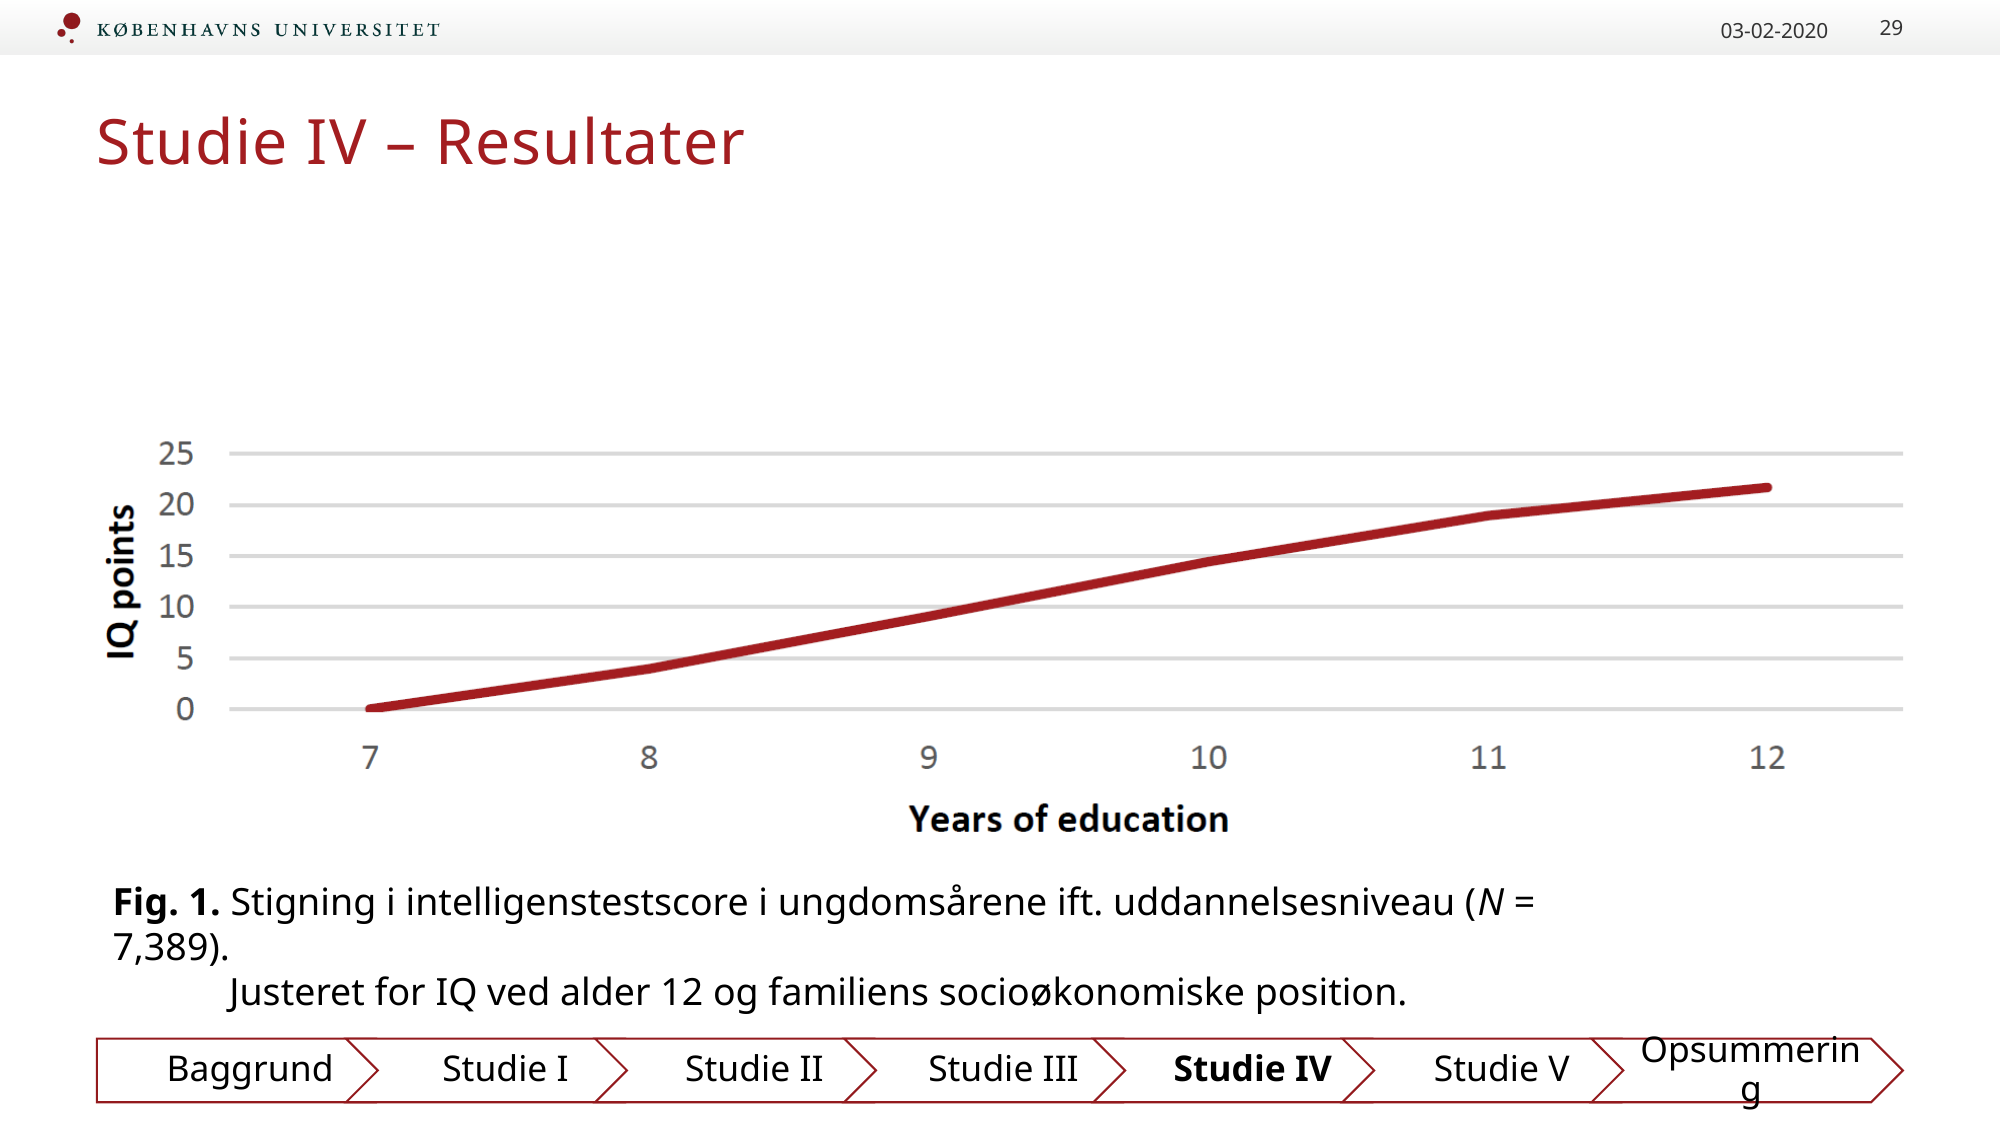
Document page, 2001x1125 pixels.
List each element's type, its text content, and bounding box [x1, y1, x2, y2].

text_box Fig. 1. Stigning i intelligenstestscore i ungdomsårene ift. uddannelsesniveau (N = 7,389). Justeret for IQ ved alder 12 og familiens socioøkonomiske position. [97, 870, 1655, 1020]
title Studie IV – Resultater [96, 101, 1904, 244]
picture [98, 409, 1904, 844]
slide_number 29 [1840, 14, 1904, 43]
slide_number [1270, 14, 1829, 43]
picture [91, 15, 476, 42]
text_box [96, 1038, 1904, 1103]
